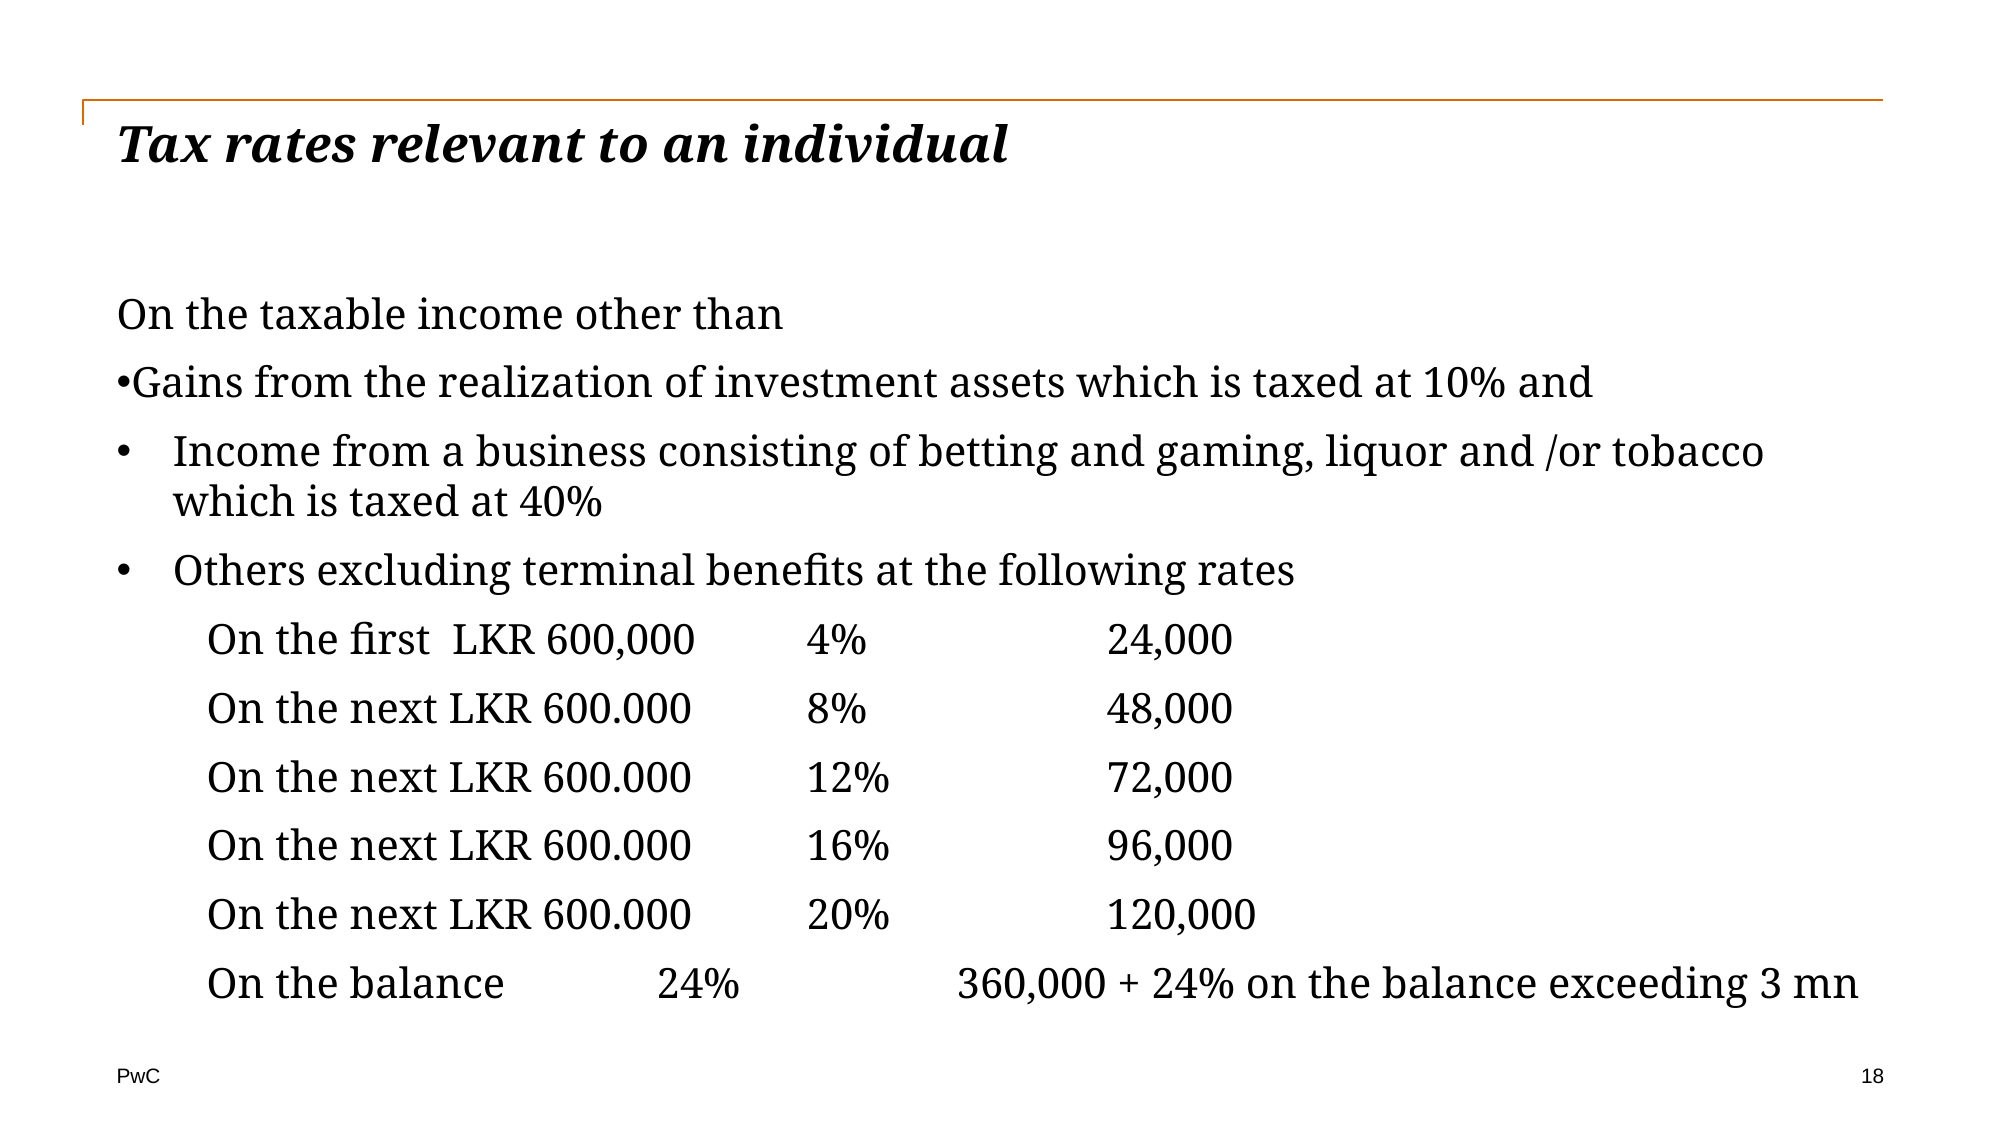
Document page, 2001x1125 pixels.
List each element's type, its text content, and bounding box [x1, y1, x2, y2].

title Tax rates relevant to an individual [116, 112, 1884, 263]
list On the taxable income other than Gains from the realization of investment assets which is taxed at 10% and Income from a business consisting of betting and gaming, liquor and /or tobacco which is taxed at 40% Others excluding terminal benefits at the following rates On the first LKR 600,000 4% 24,000 On the next LKR 600.000 8% 48,000 On the next LKR 600.000 12% 72,000 On the next LKR 600.000 16% 96,000 On the next LKR 600.000 20% 120,000 On the balance 24% 360,000 + 24% on the balance exceeding 3 mn [116, 287, 1884, 1013]
slide_number 18 [1550, 1062, 1884, 1088]
